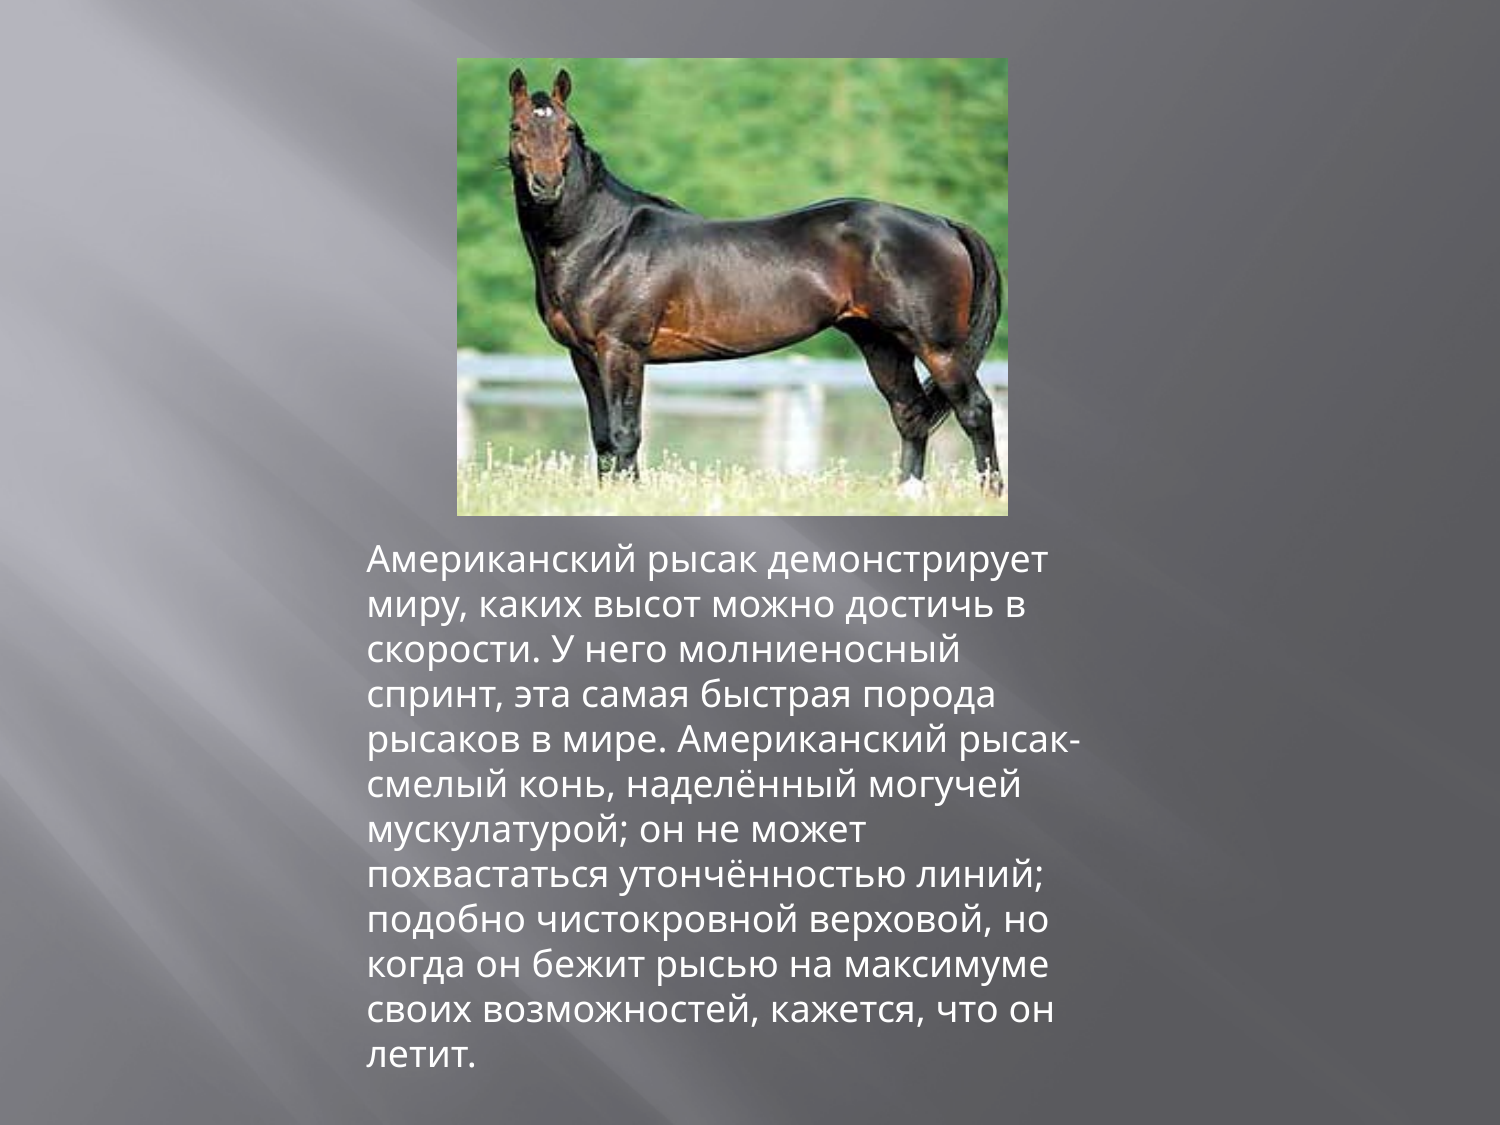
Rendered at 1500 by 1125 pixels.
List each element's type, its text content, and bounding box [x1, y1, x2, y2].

picture [456, 58, 1009, 516]
text_box Американский рысак демонстрирует миру, каких высот можно достичь в скорости. У него молниеносный спринт, эта самая быстрая порода рысаков в мире. Американский рысак-смелый конь, наделённый могучей мускулатурой; он не может похвастаться утончённостью линий; подобно чистокровной верховой, но когда он бежит рысью на максимуме своих возможностей, кажется, что он летит. [351, 527, 1102, 1083]
